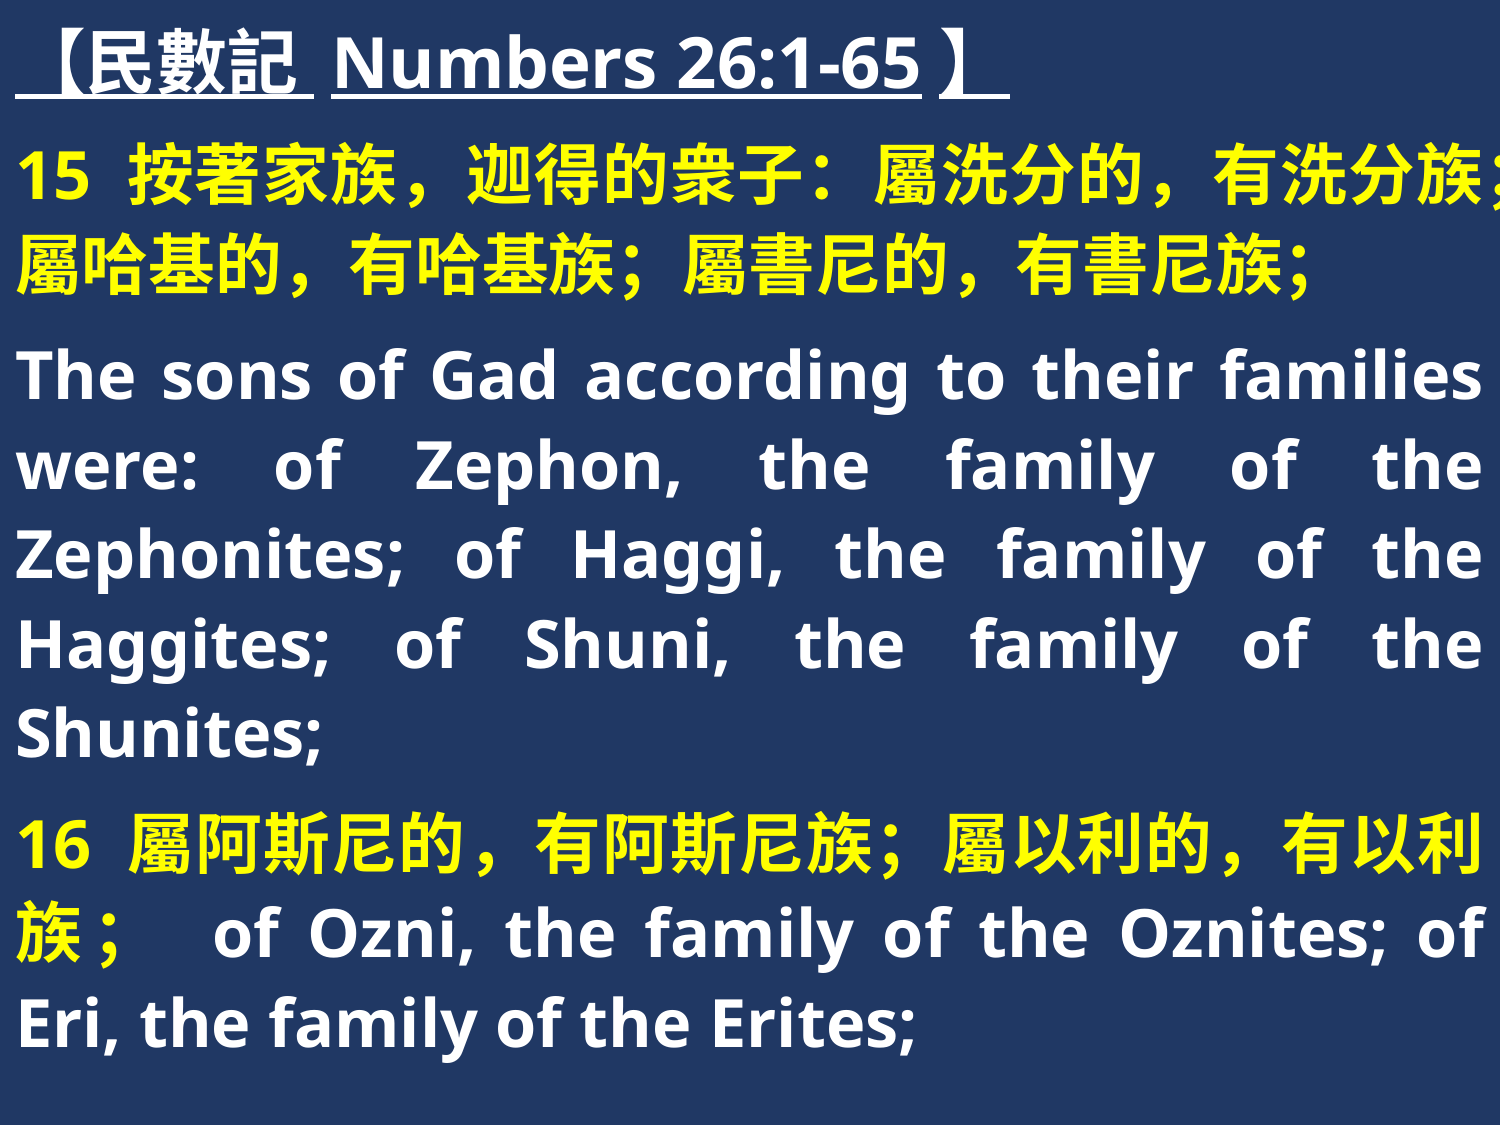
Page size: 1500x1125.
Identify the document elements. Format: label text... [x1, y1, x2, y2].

list 【民數記 Numbers 26:1-65】 15 按著家族，迦得的衆子：屬洗分的，有洗分族；屬哈基的，有哈基族；屬書尼的，有書尼族； The sons of Gad according to their families were: of Zephon, the family of the Zephonites; of Haggi, the family of the Haggites; of Shuni, the family of the Shunites; 16 屬阿斯尼的，有阿斯尼族；屬以利的，有以利族； of Ozni, the family of the Oznites; of Eri, the family of the Erites; [0, 0, 1500, 1125]
